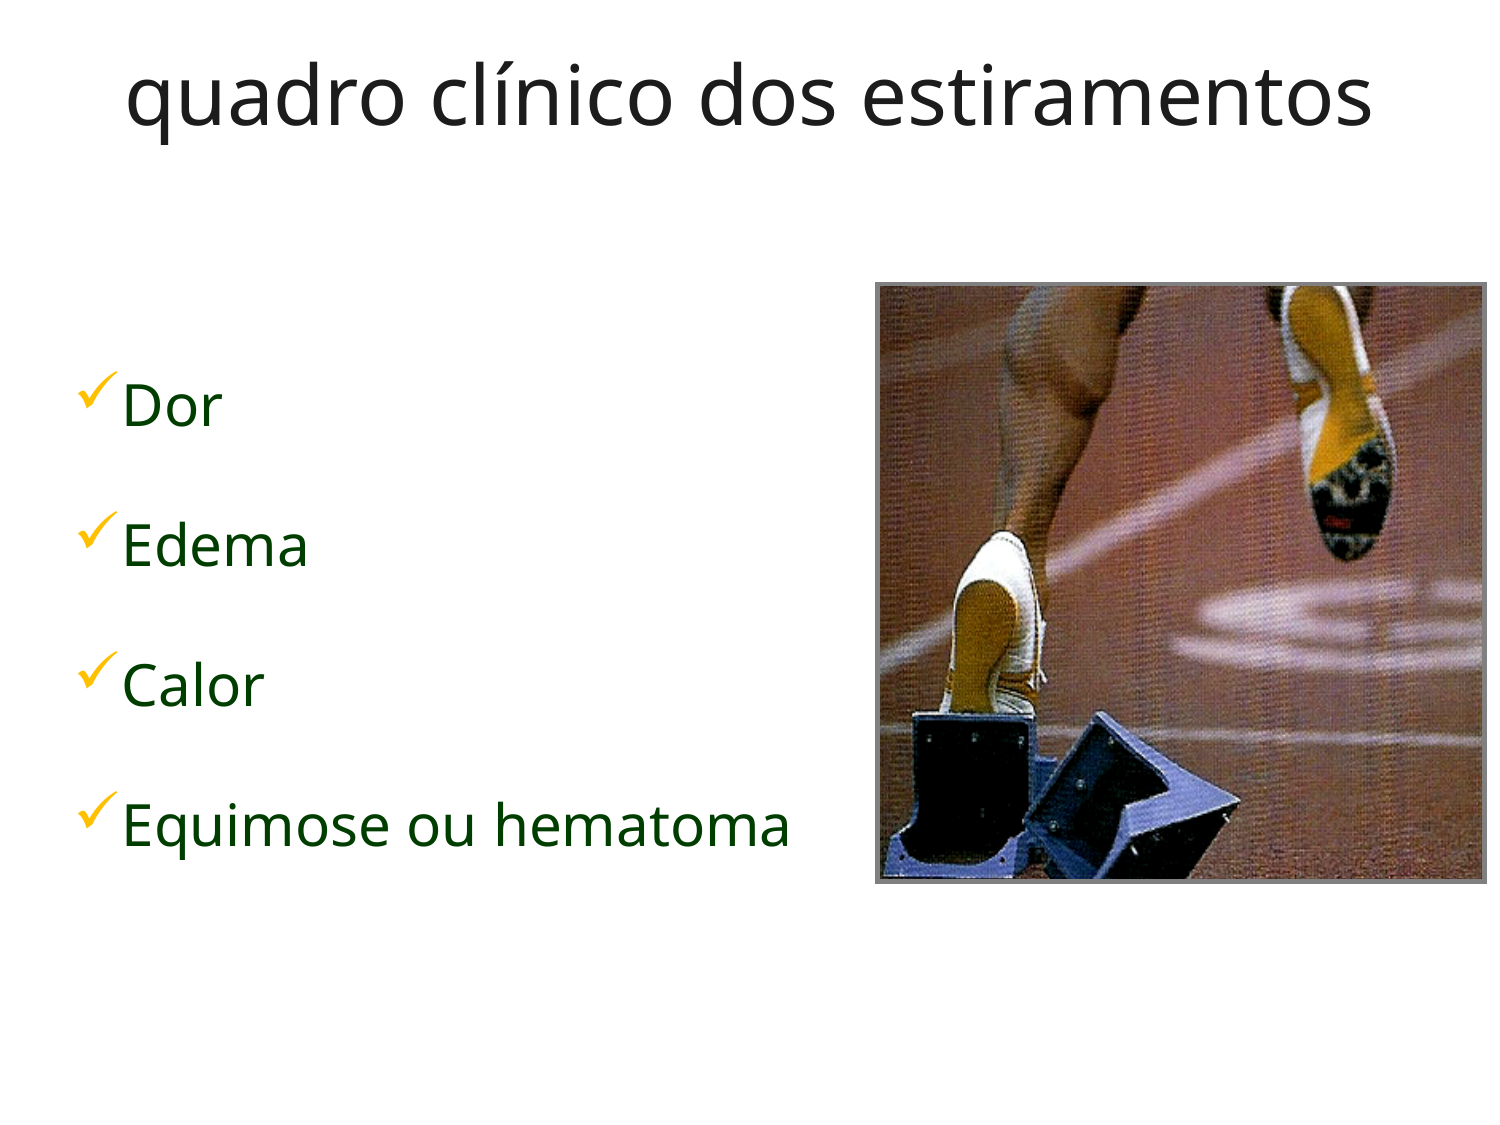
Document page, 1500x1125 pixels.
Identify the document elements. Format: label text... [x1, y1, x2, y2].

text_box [25, 32, 1475, 152]
text_box Dor Edema Calor Equimose ou hematoma [58, 290, 874, 866]
picture [879, 285, 1483, 880]
